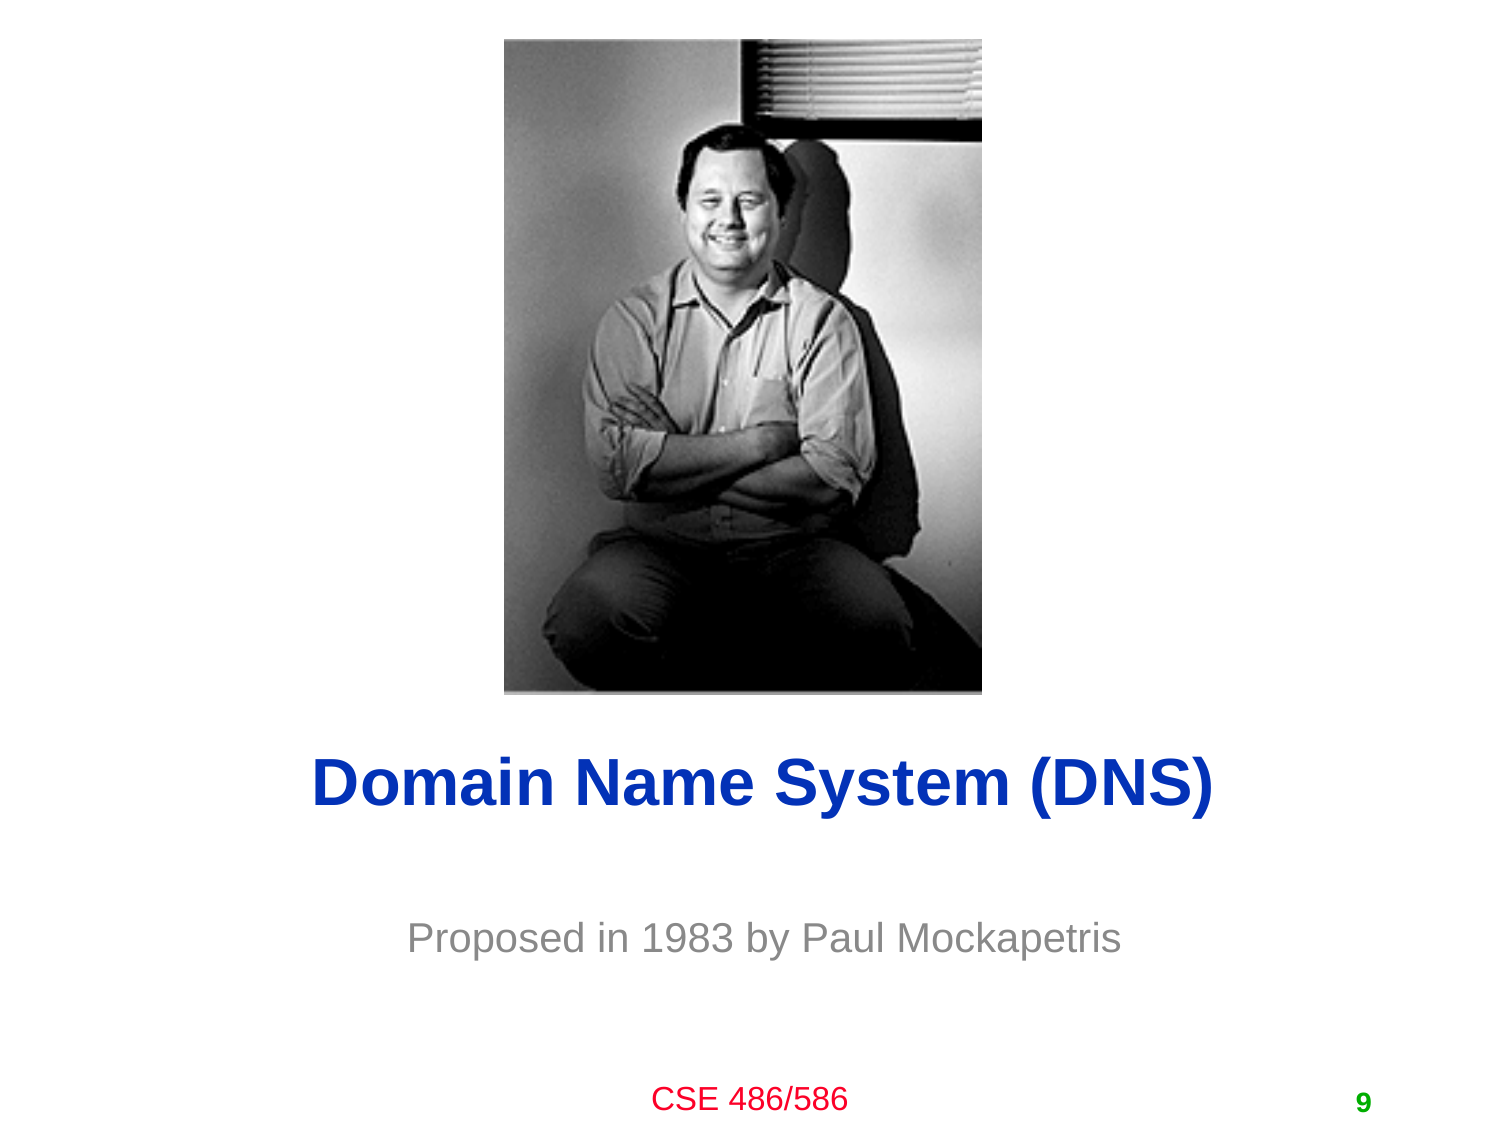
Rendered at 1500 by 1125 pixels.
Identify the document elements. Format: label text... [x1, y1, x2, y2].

picture [503, 39, 983, 695]
subtitle Proposed in 1983 by Paul Mockapetris [239, 908, 1290, 1011]
title Domain Name System (DNS) [126, 663, 1402, 905]
slide_number 9 [1074, 1076, 1388, 1125]
